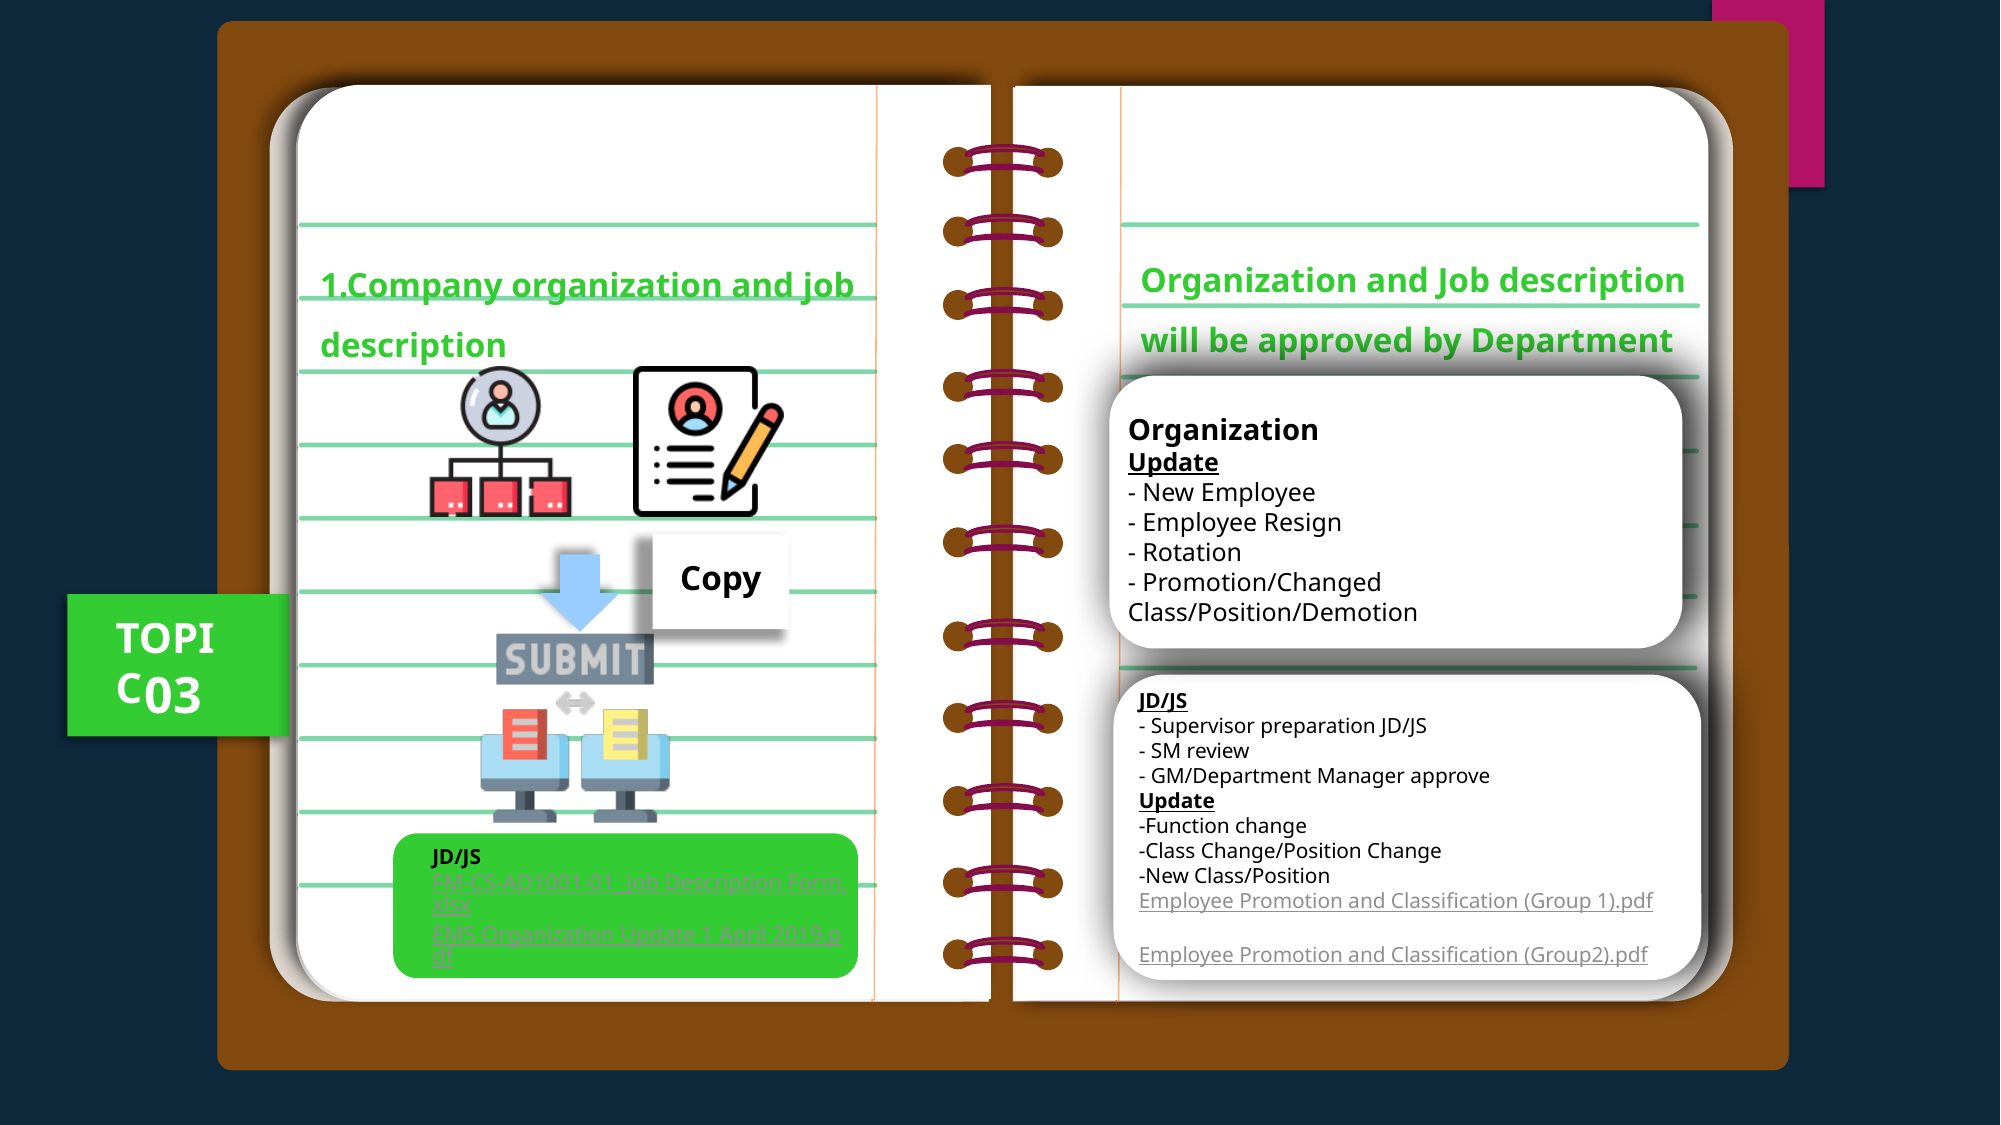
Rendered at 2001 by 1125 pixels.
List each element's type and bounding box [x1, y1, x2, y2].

text_box [67, 593, 290, 737]
text_box [392, 833, 871, 984]
text_box [942, 145, 1064, 972]
text_box [539, 533, 790, 632]
picture [425, 366, 576, 517]
text_box [1113, 674, 1737, 981]
picture [632, 366, 784, 517]
text_box [1109, 373, 1683, 668]
text_box [1015, 85, 1709, 1002]
text_box [216, 20, 1789, 1071]
text_box [297, 84, 992, 1001]
picture [475, 628, 676, 830]
